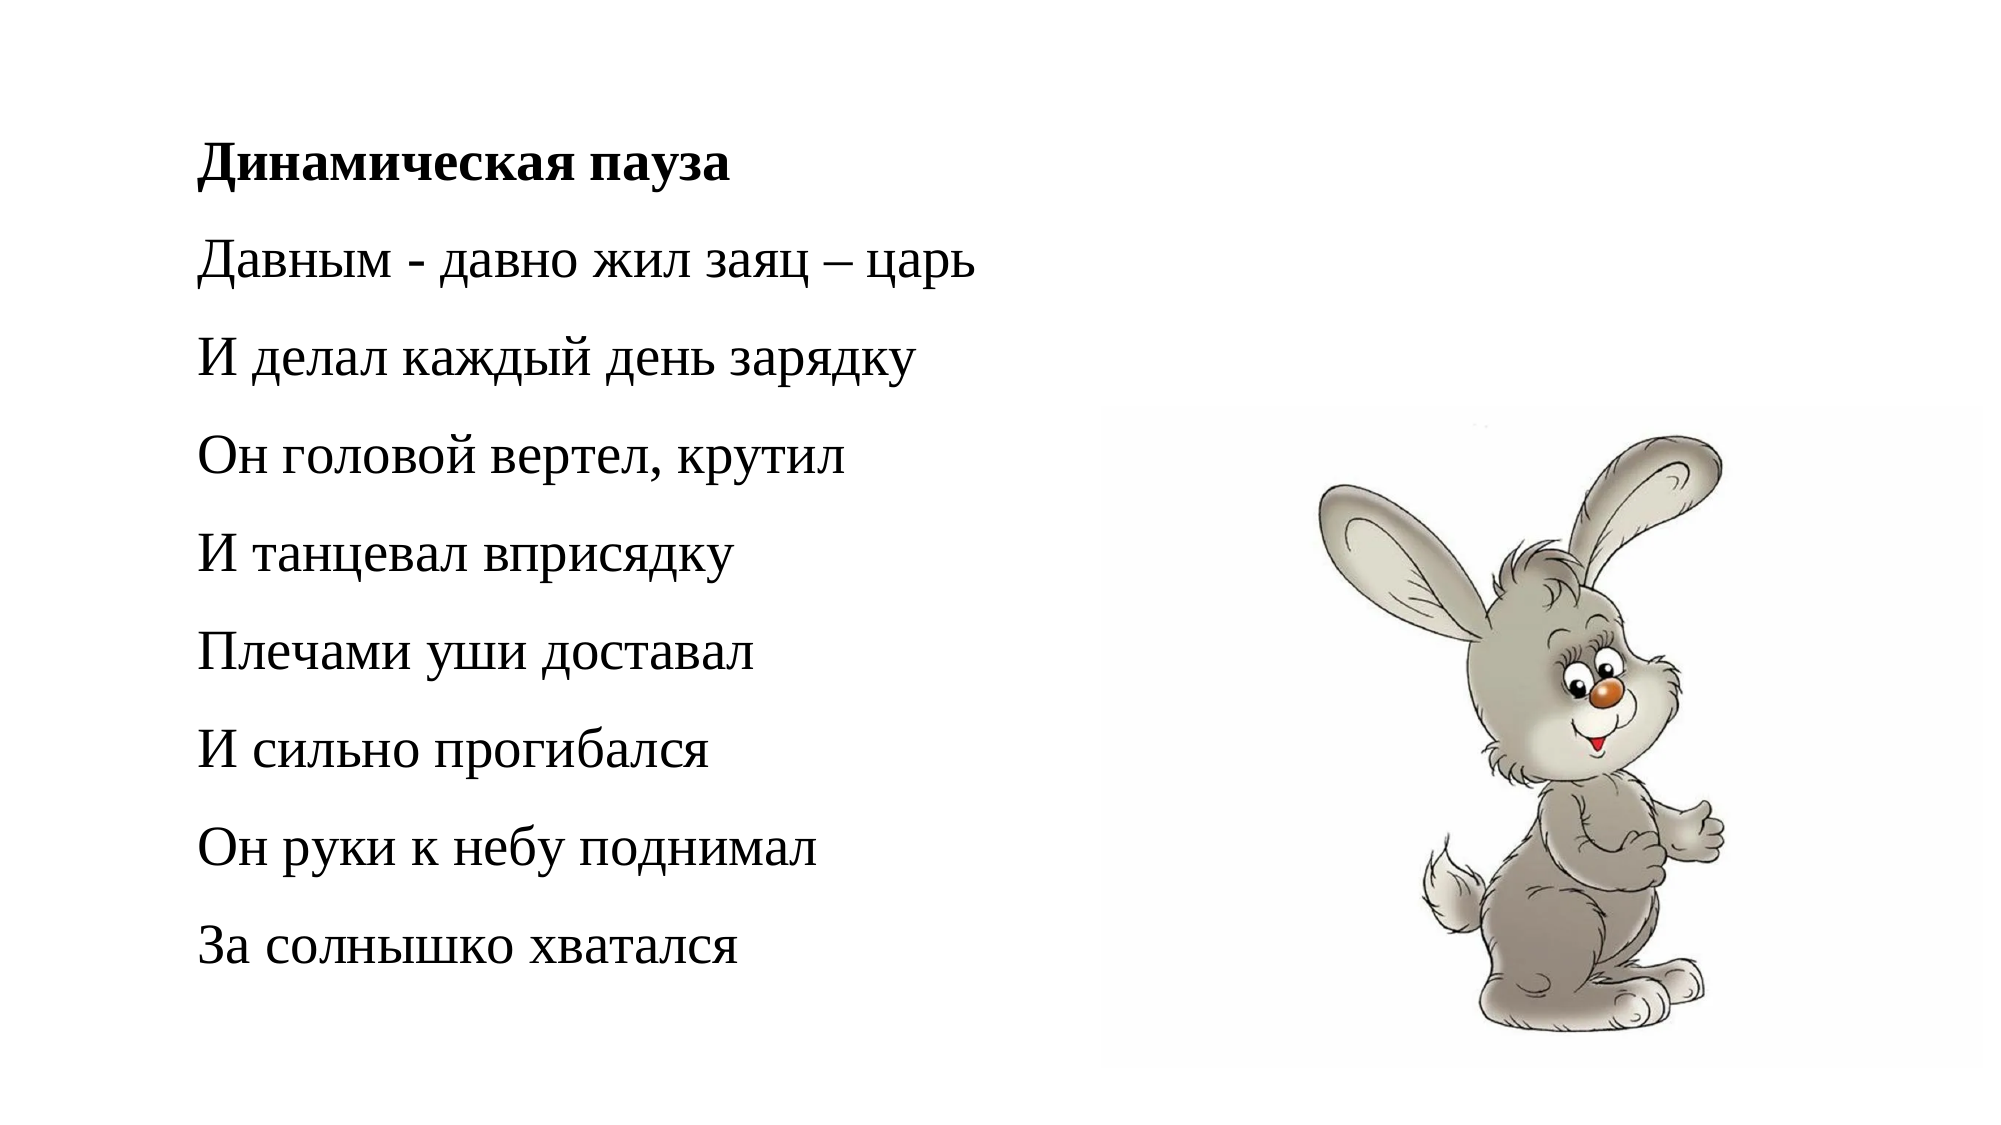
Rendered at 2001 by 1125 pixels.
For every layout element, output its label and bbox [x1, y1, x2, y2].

picture [53, 127, 2000, 1068]
